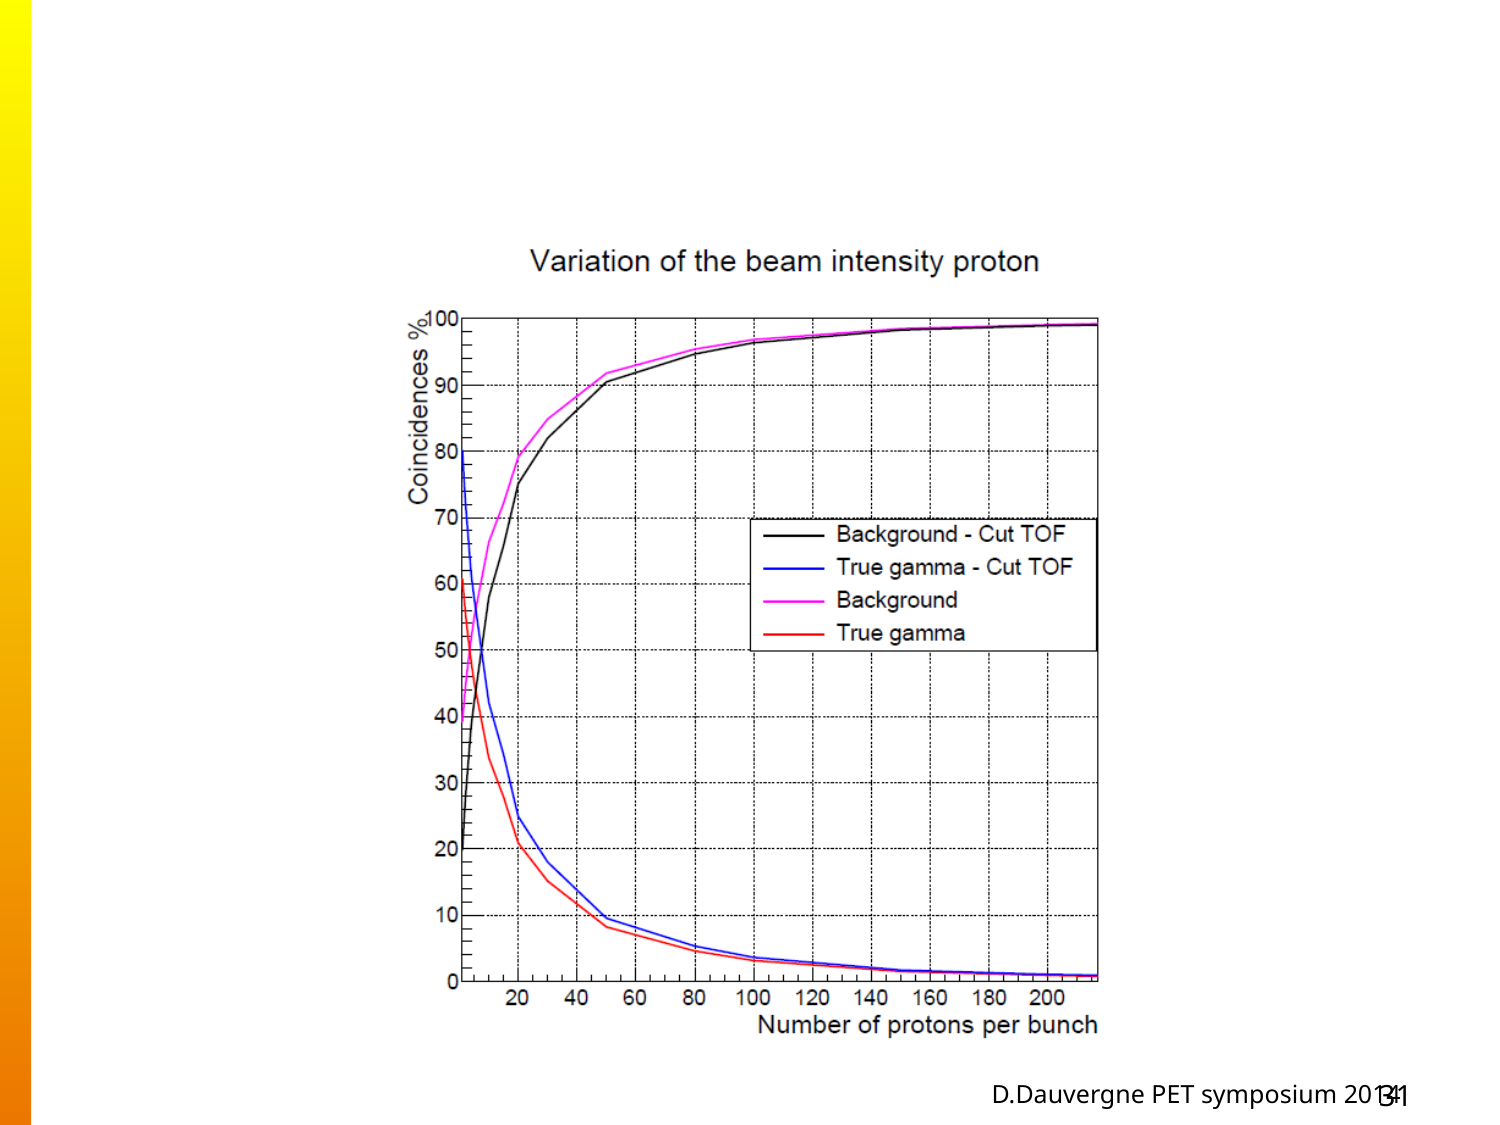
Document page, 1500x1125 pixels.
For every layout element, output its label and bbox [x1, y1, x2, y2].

picture [383, 235, 1177, 1064]
